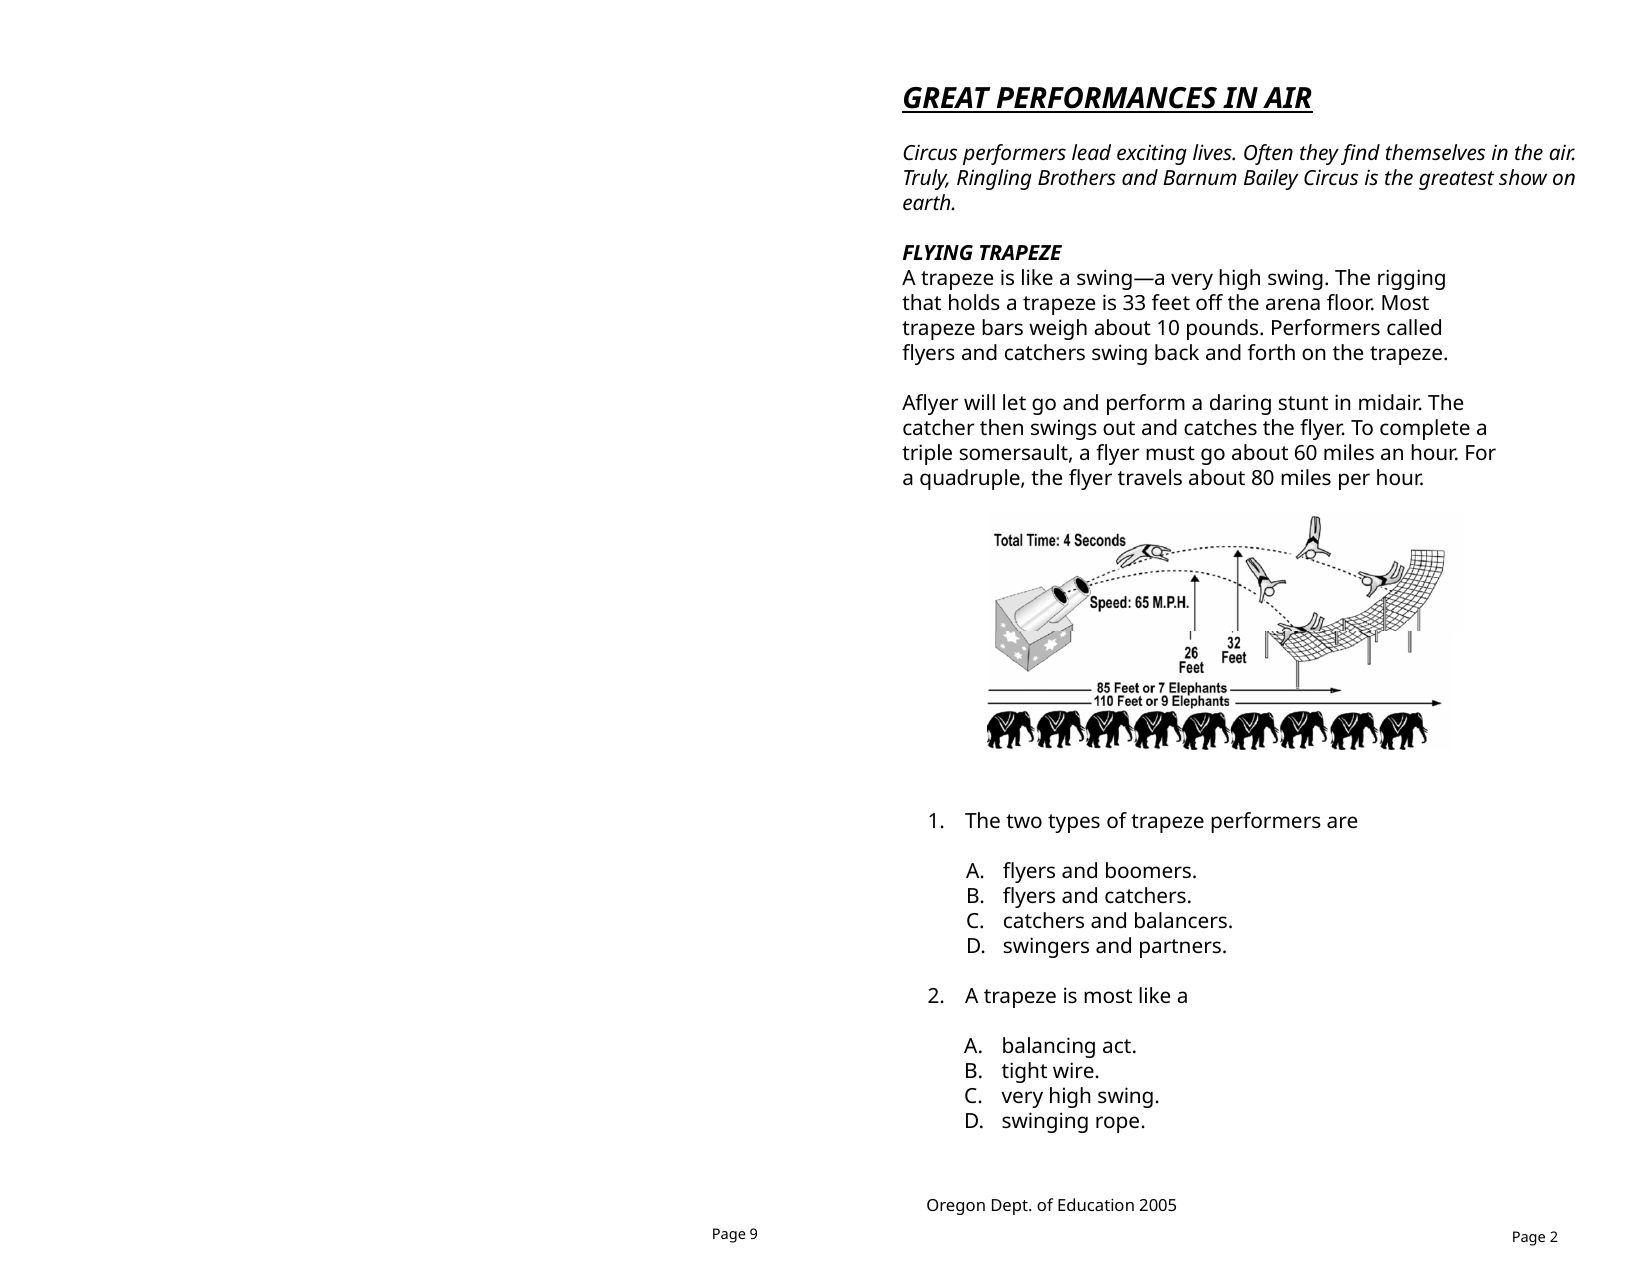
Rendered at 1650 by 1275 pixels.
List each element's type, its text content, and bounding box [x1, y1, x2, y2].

text_box Page 2 [1449, 1220, 1573, 1266]
text_box The two types of trapeze performers are flyers and boomers. flyers and catchers. catchers and balancers. swingers and partners. A trapeze is most like a balancing act. tight wire. very high swing. swinging rope. [912, 799, 1588, 1163]
text_box Page 9 [650, 1217, 773, 1264]
text_box Oregon Dept. of Education 2005 [911, 1187, 1193, 1223]
text_box GREAT PERFORMANCES IN AIR Circus performers lead exciting lives. Often they find themselves in the air. Truly, Ringling Brothers and Barnum Bailey Circus is the greatest show on earth. FLYING TRAPEZE A trapeze is like a swing—a very high swing. The rigging that holds a trapeze is 33 feet off the arena floor. Most trapeze bars weigh about 10 pounds. Performers called flyers and catchers swing back and forth on the trapeze. Aflyer will let go and perform a daring stunt in midair. The catcher then swings out and catches the flyer. To complete a triple somersault, a flyer must go about 60 miles an hour. For a quadruple, the flyer travels about 80 miles per hour. [887, 37, 1600, 497]
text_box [987, 512, 1463, 751]
